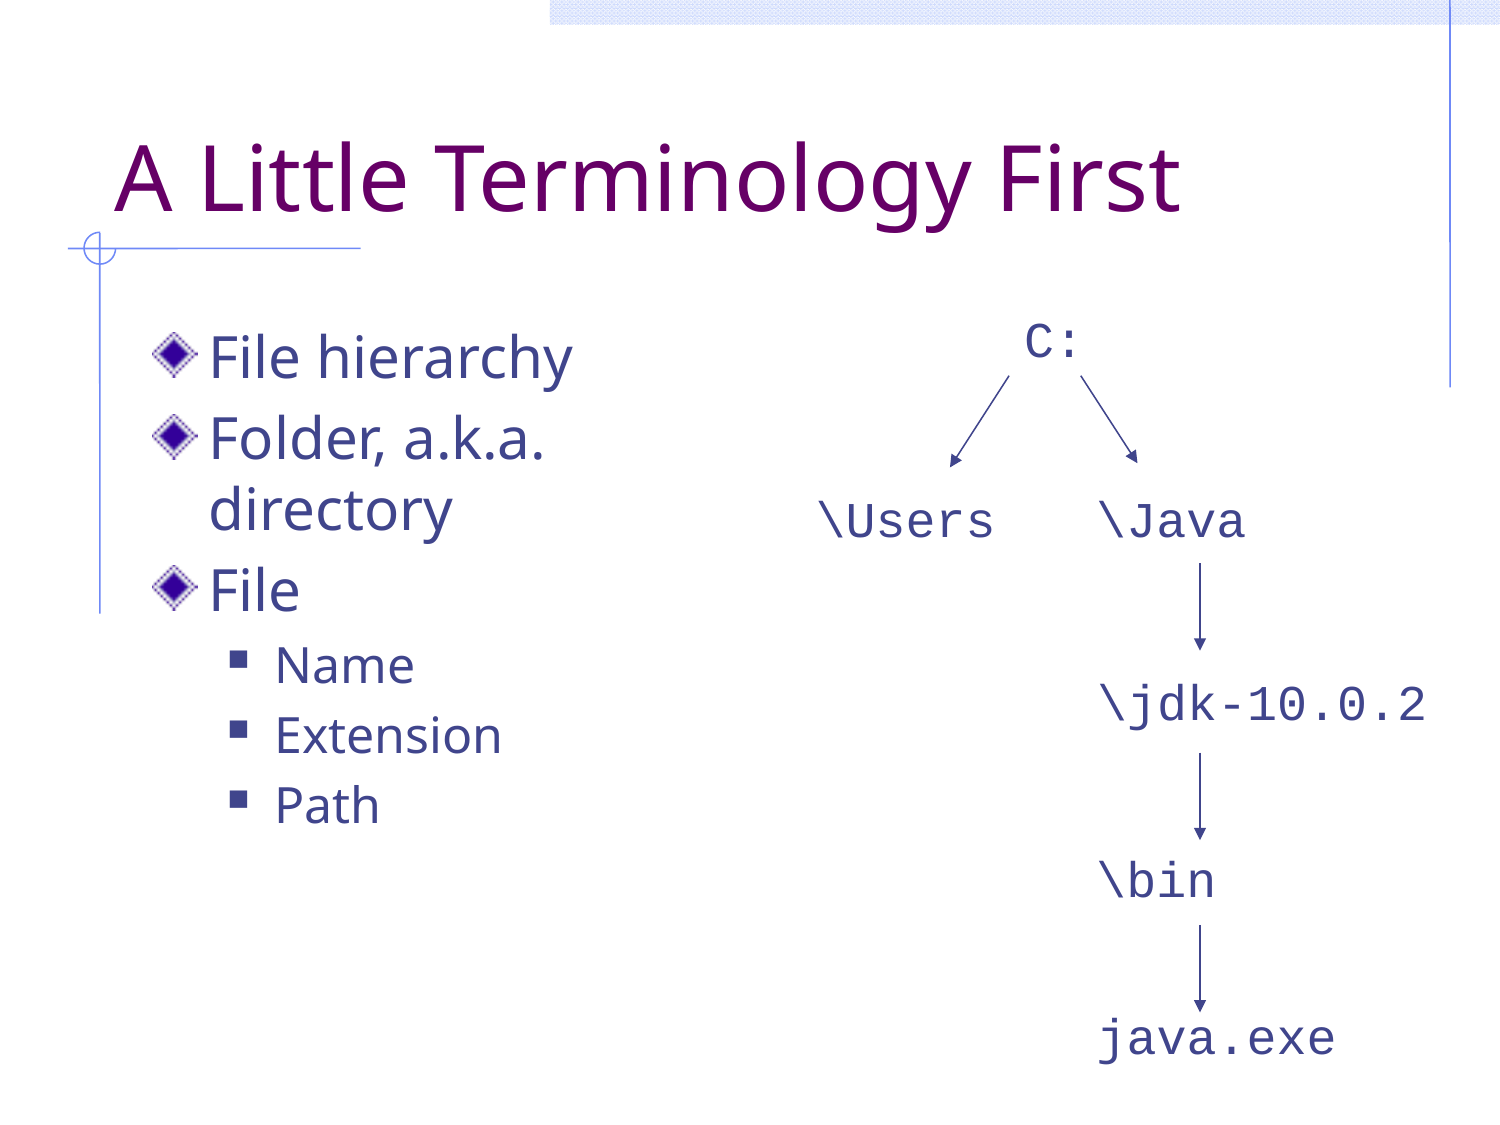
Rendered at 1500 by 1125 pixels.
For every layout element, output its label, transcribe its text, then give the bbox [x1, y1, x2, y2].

title A Little Terminology First [99, 50, 1375, 238]
text_box \bin [1081, 840, 1232, 915]
text_box C: [1009, 299, 1100, 375]
text_box \Users [800, 479, 1011, 555]
text_box java.exe [1081, 996, 1352, 1072]
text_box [1080, 375, 1138, 464]
text_box \Java [1081, 479, 1262, 555]
picture [549, 0, 1449, 25]
picture [152, 565, 198, 611]
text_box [949, 375, 1010, 468]
picture [1451, 0, 1500, 25]
text_box \jdk-10.0.2 [1082, 663, 1443, 738]
list File hierarchy Folder, a.k.a. directory File Name Extension Path [137, 312, 763, 988]
picture [152, 332, 198, 378]
picture [152, 414, 198, 460]
